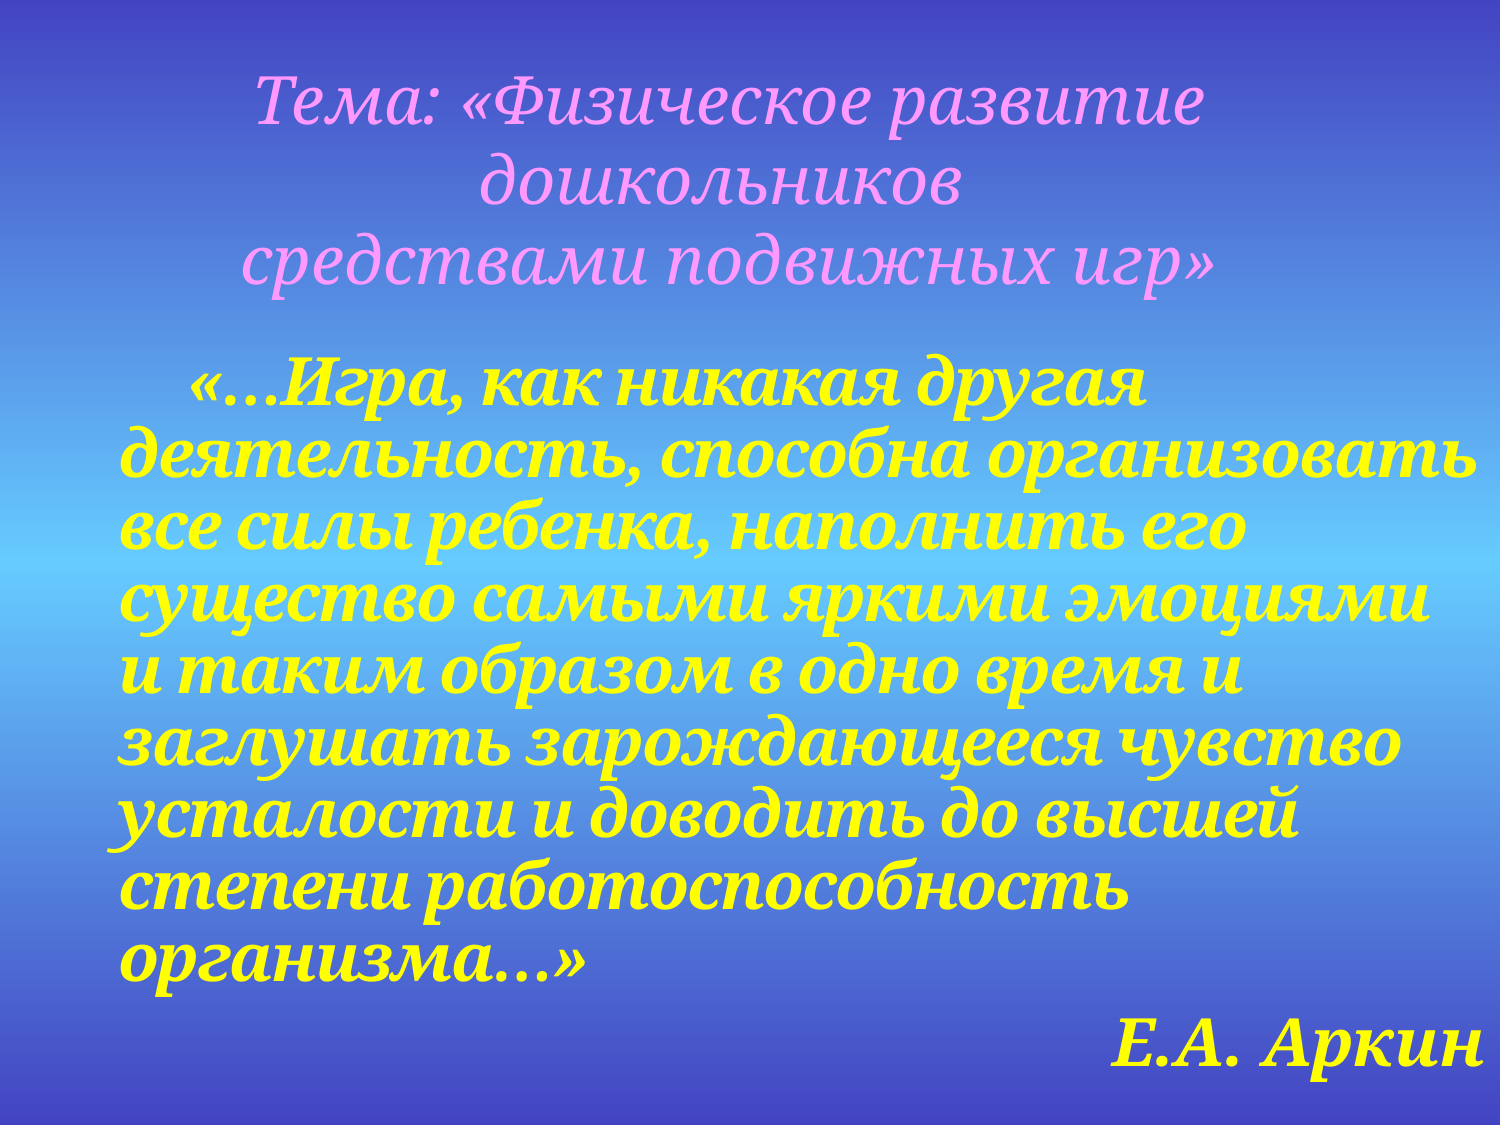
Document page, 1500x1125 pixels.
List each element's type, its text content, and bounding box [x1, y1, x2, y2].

text_box Тема: «Физическое развитие дошкольников средствами подвижных игр» [0, 50, 1459, 305]
list «…Игра, как никакая другая деятельность, способна организовать все силы ребенка, наполнить его существо самыми яркими эмоциями и таким образом в одно время и заглушать зарождающееся чувство усталости и доводить до высшей степени работоспособность организма…» Е.А. Аркин [0, 340, 1500, 1043]
